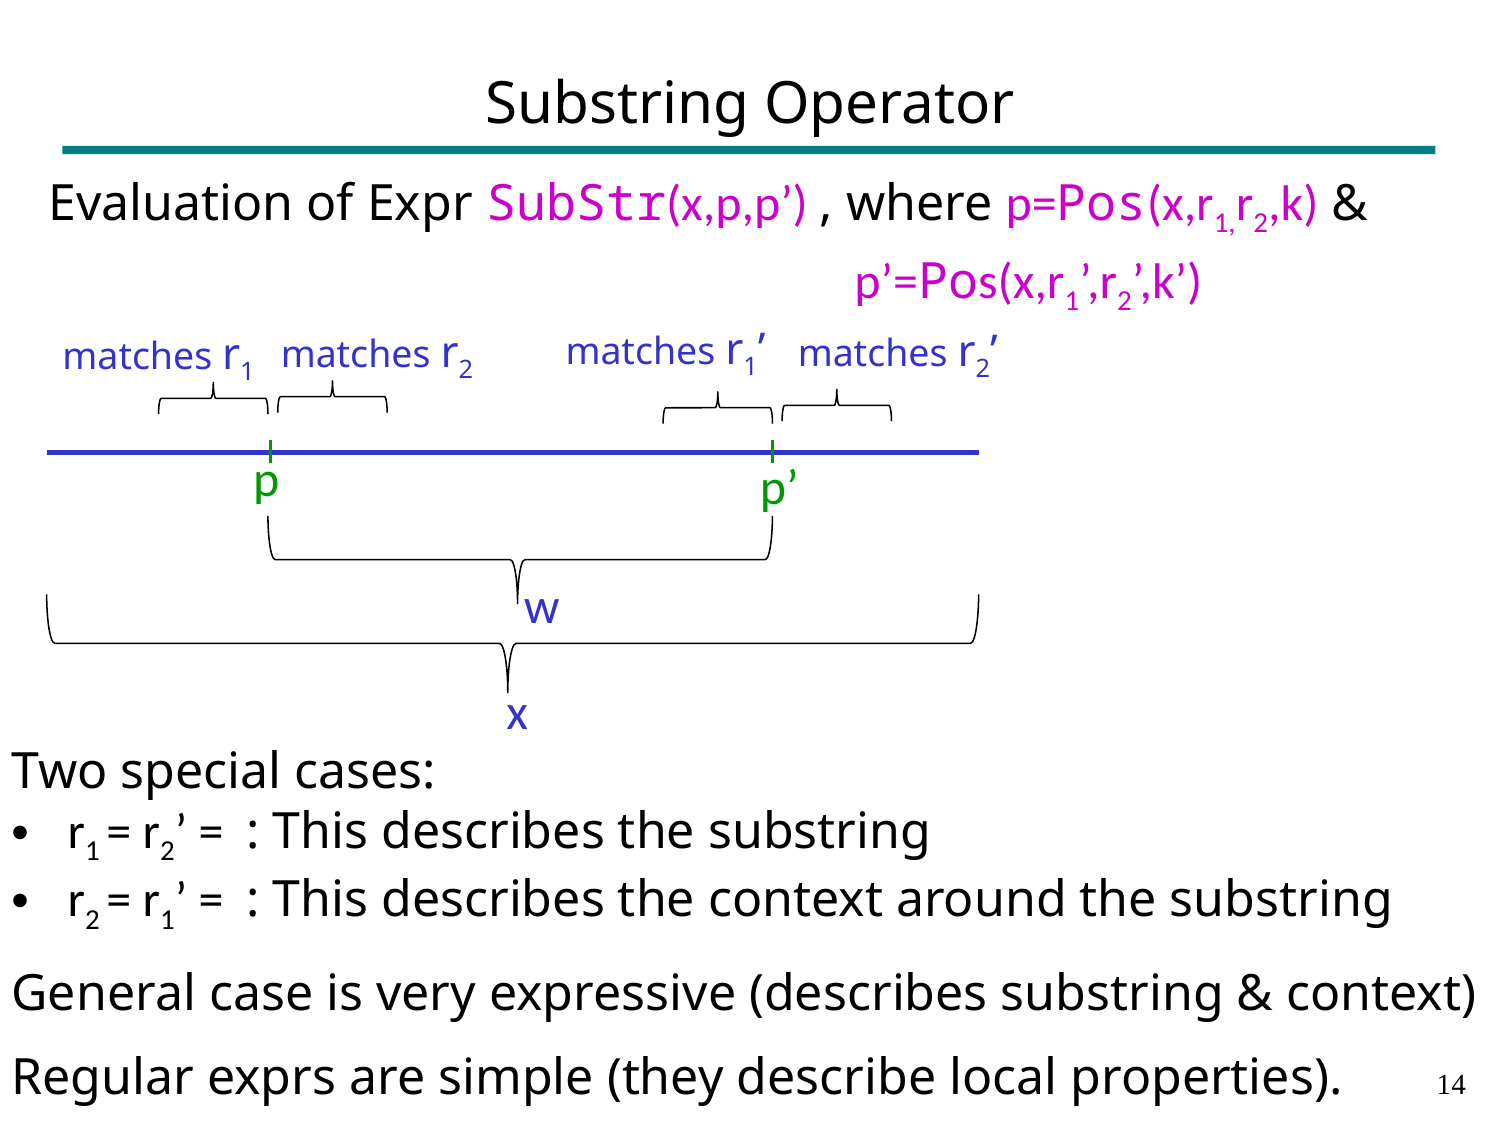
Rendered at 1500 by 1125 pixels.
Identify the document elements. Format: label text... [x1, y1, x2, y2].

slide_number 13 [1168, 1057, 1482, 1121]
text_box x [491, 672, 539, 747]
text_box p [238, 460, 308, 515]
text_box [277, 391, 388, 413]
text_box [663, 391, 773, 424]
text_box matches r2’ [783, 315, 1037, 390]
text_box matches r2 [266, 316, 542, 391]
text_box [267, 515, 773, 566]
list Evaluation of Expr SubStr(x,p,p’) , where p=Pos(x,r1,r2,k) & p’=Pos(x,r1’,r2’,k’) [33, 162, 1454, 312]
text_box [158, 394, 268, 415]
text_box p’ [777, 447, 819, 451]
text_box w [508, 566, 556, 642]
text_box p [271, 439, 308, 451]
text_box [782, 390, 892, 422]
title Substring Operator [112, 49, 1388, 151]
text_box p’ [745, 447, 768, 451]
text_box matches r1 [47, 318, 280, 394]
text_box [46, 594, 979, 693]
text_box p’ [745, 460, 819, 523]
text_box p [238, 439, 270, 451]
text_box matches r1’ [550, 313, 784, 388]
